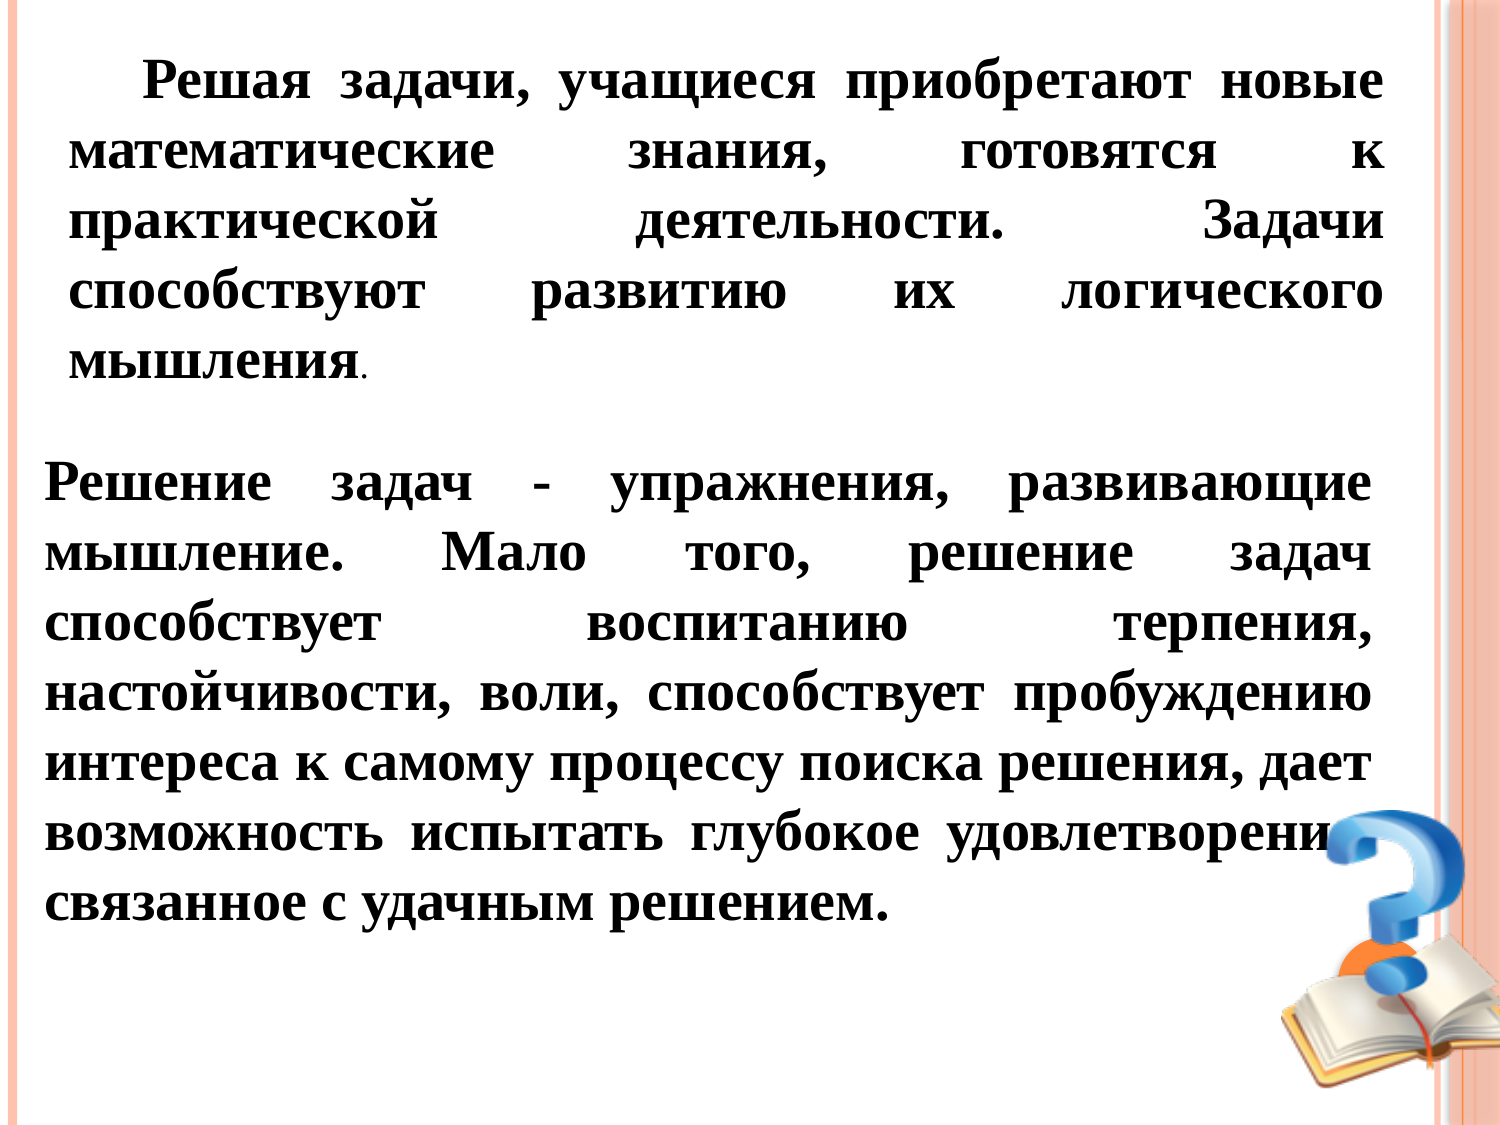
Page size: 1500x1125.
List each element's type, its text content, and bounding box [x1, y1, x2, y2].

picture [1281, 809, 1500, 1090]
text_box Решая задачи, учащиеся приобретают новые математические знания, готовятся к практической деятельности. Задачи способствуют развитию их логического мышления. [53, 32, 1400, 398]
text_box Решение задач - упражнения, развивающие мышление. Мало того, решение задач способствует воспитанию терпения, настойчивости, воли, способствует пробуждению интереса к самому процессу поиска решения, дает возможность испытать глубокое удовлетворение, связанное с удачным решением. [29, 434, 1388, 940]
